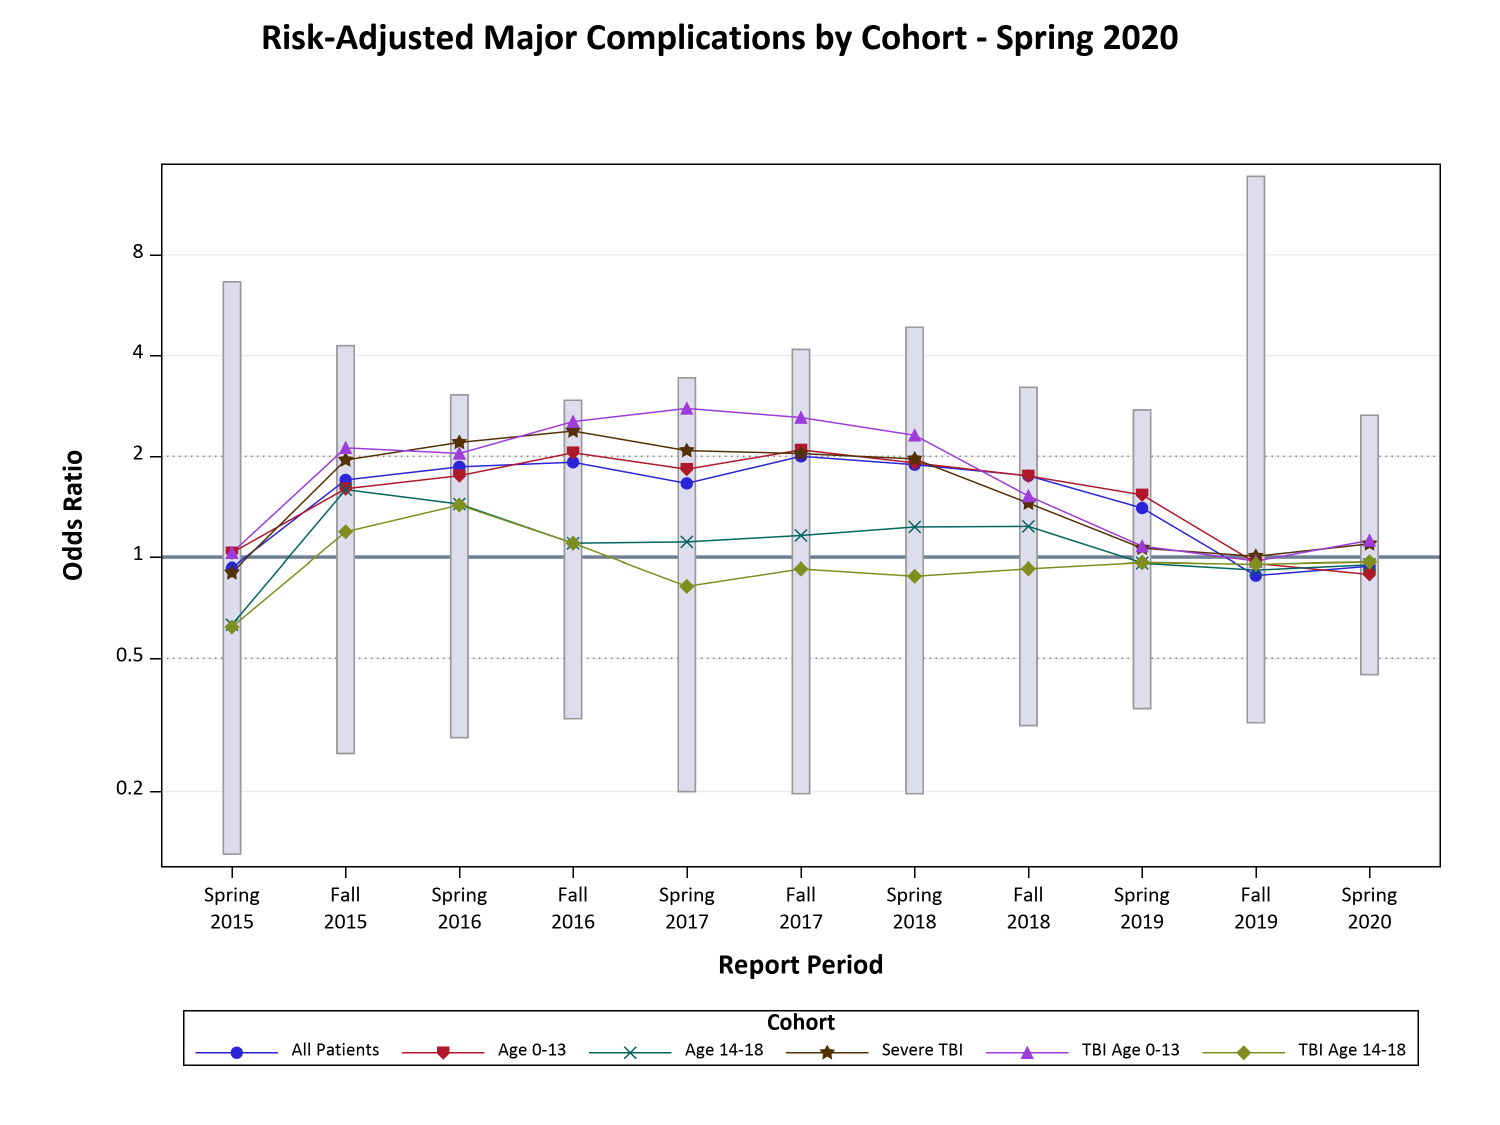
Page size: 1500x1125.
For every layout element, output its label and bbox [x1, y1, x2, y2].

picture [37, 149, 1463, 1088]
picture [118, 0, 1382, 63]
